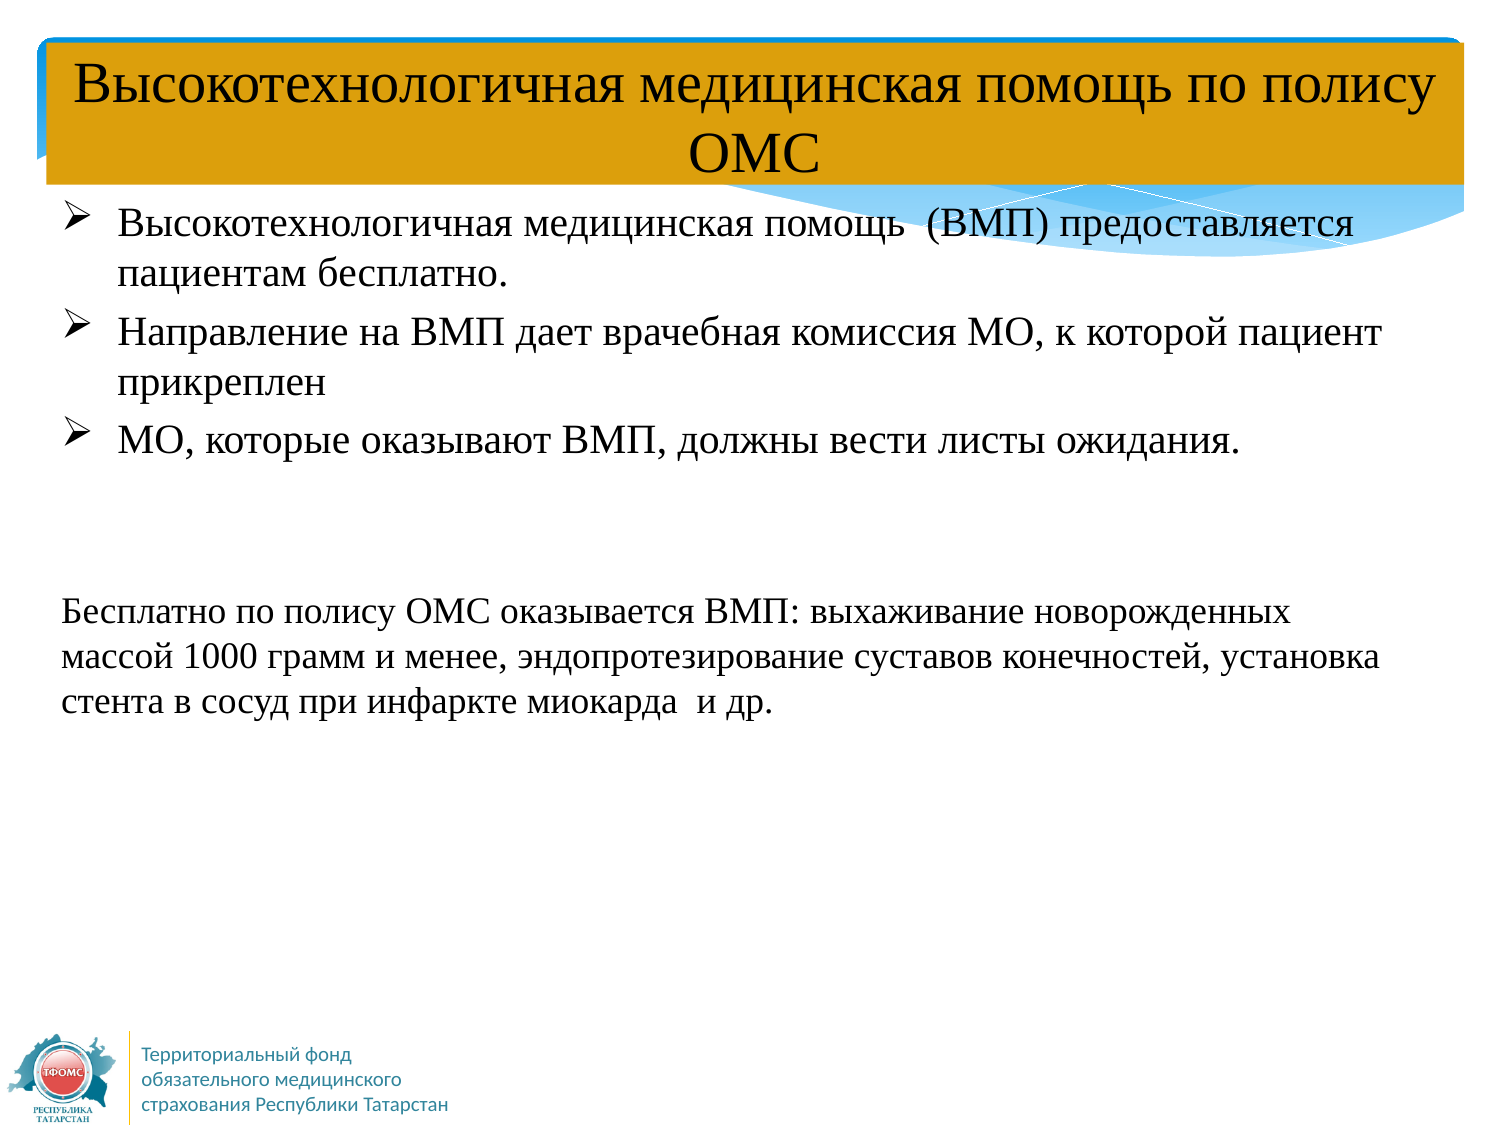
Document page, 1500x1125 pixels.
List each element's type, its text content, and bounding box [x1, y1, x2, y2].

text_box Высокотехнологичная медицинская помощь по полису ОМС [46, 42, 1465, 185]
picture [0, 1030, 123, 1125]
text_box Территориальный фонд обязательного медицинского страхования Республики Татарстан [126, 1032, 482, 1123]
text_box Высокотехнологичная медицинская помощь (ВМП) предоставляется пациентам бесплатно. Направление на ВМП дает врачебная комиссия МО, к которой пациент прикреплен МО, которые оказывают ВМП, должны вести листы ожидания. Бесплатно по полису ОМС оказывается ВМП: выхаживание новорожденных массой 1000 грамм и менее, эндопротезирование суставов конечностей, установка стента в сосуд при инфаркте миокарда и др. [46, 187, 1424, 846]
